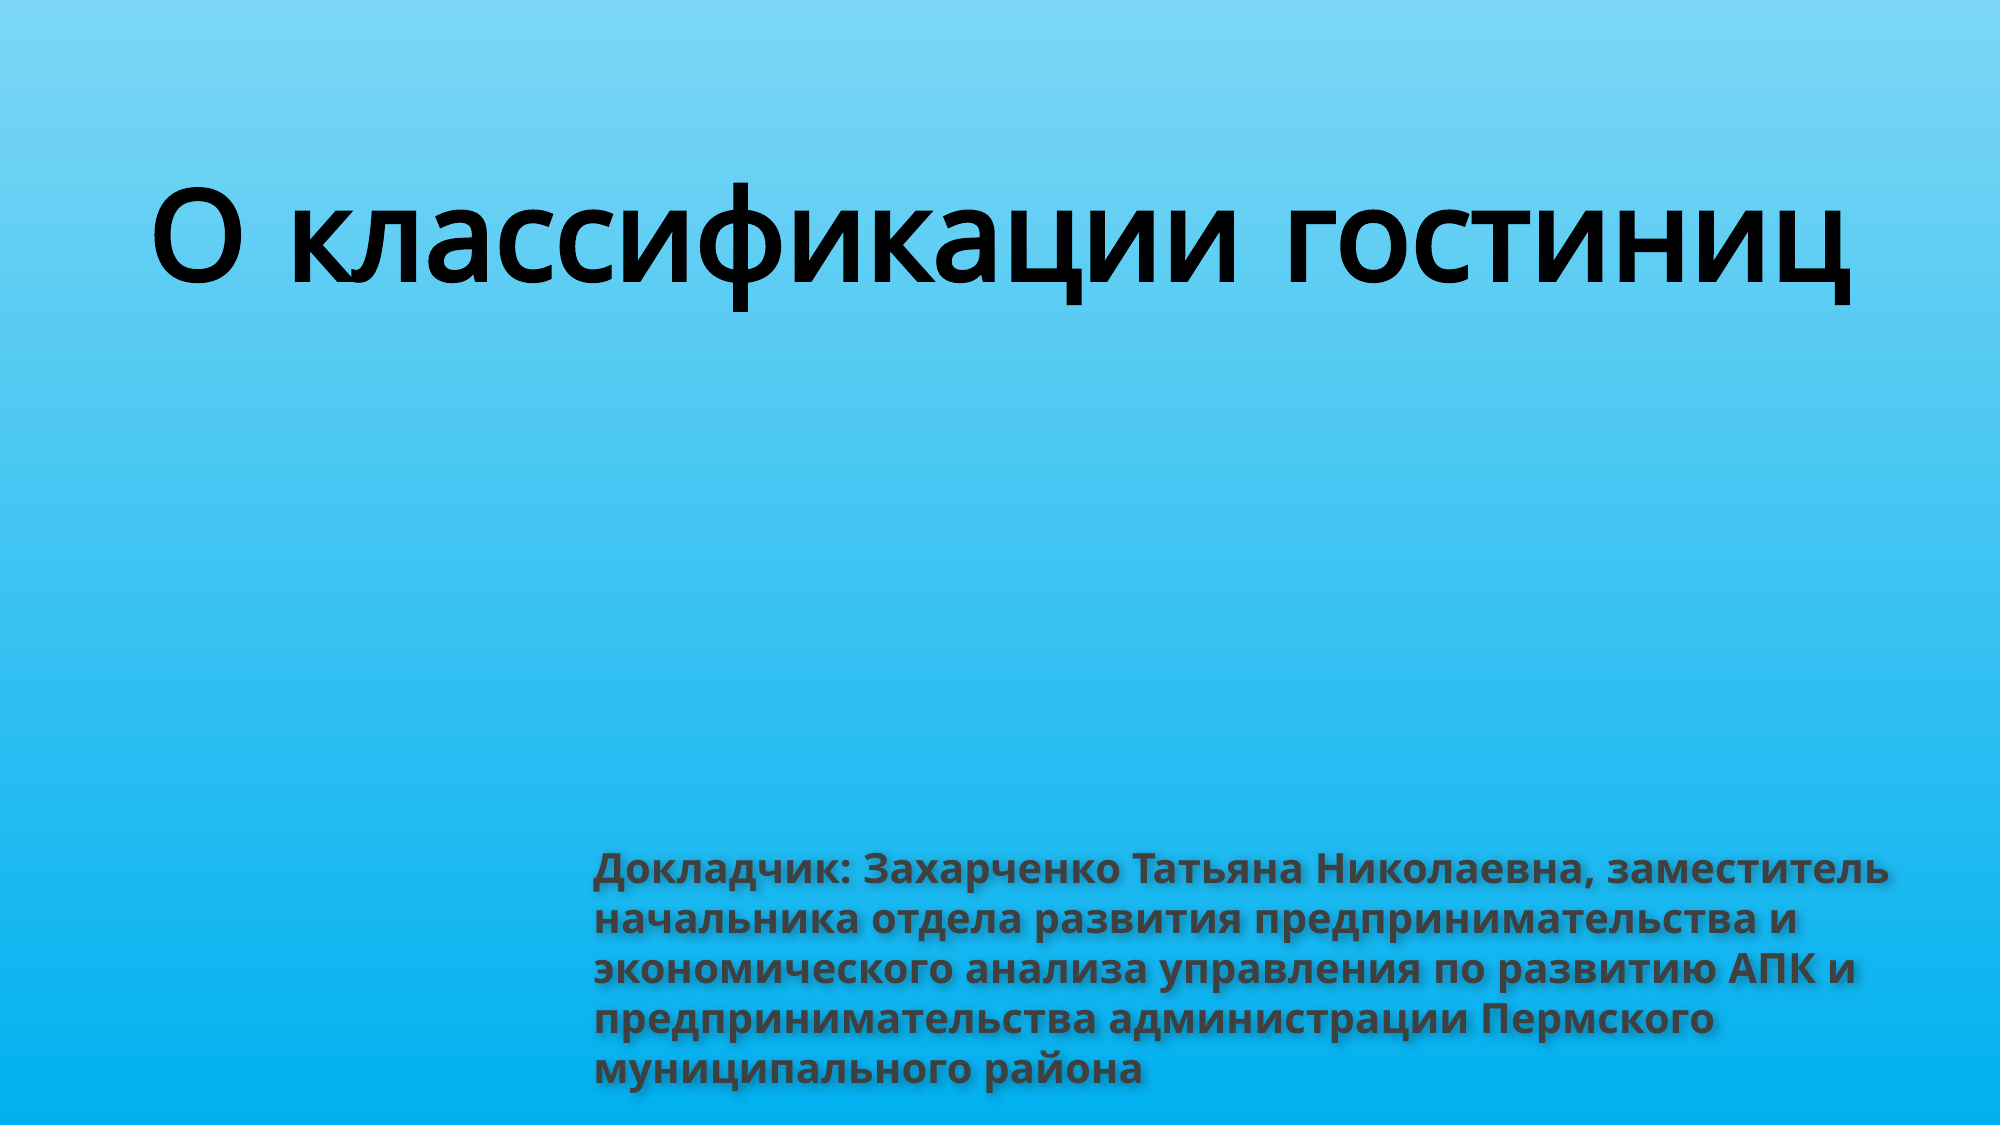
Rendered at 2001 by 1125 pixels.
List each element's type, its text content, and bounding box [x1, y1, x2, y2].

picture [631, 1083, 642, 1092]
title О классификации гостиниц [0, 769, 2000, 1083]
picture [987, 1083, 992, 1092]
text_box Докладчик: Захарченко Татьяна Николаевна, заместитель начальника отдела развития предпринимательства и экономического анализа управления по развитию АПК и предпринимательства администрации Пермского муниципального района [578, 834, 1970, 1083]
